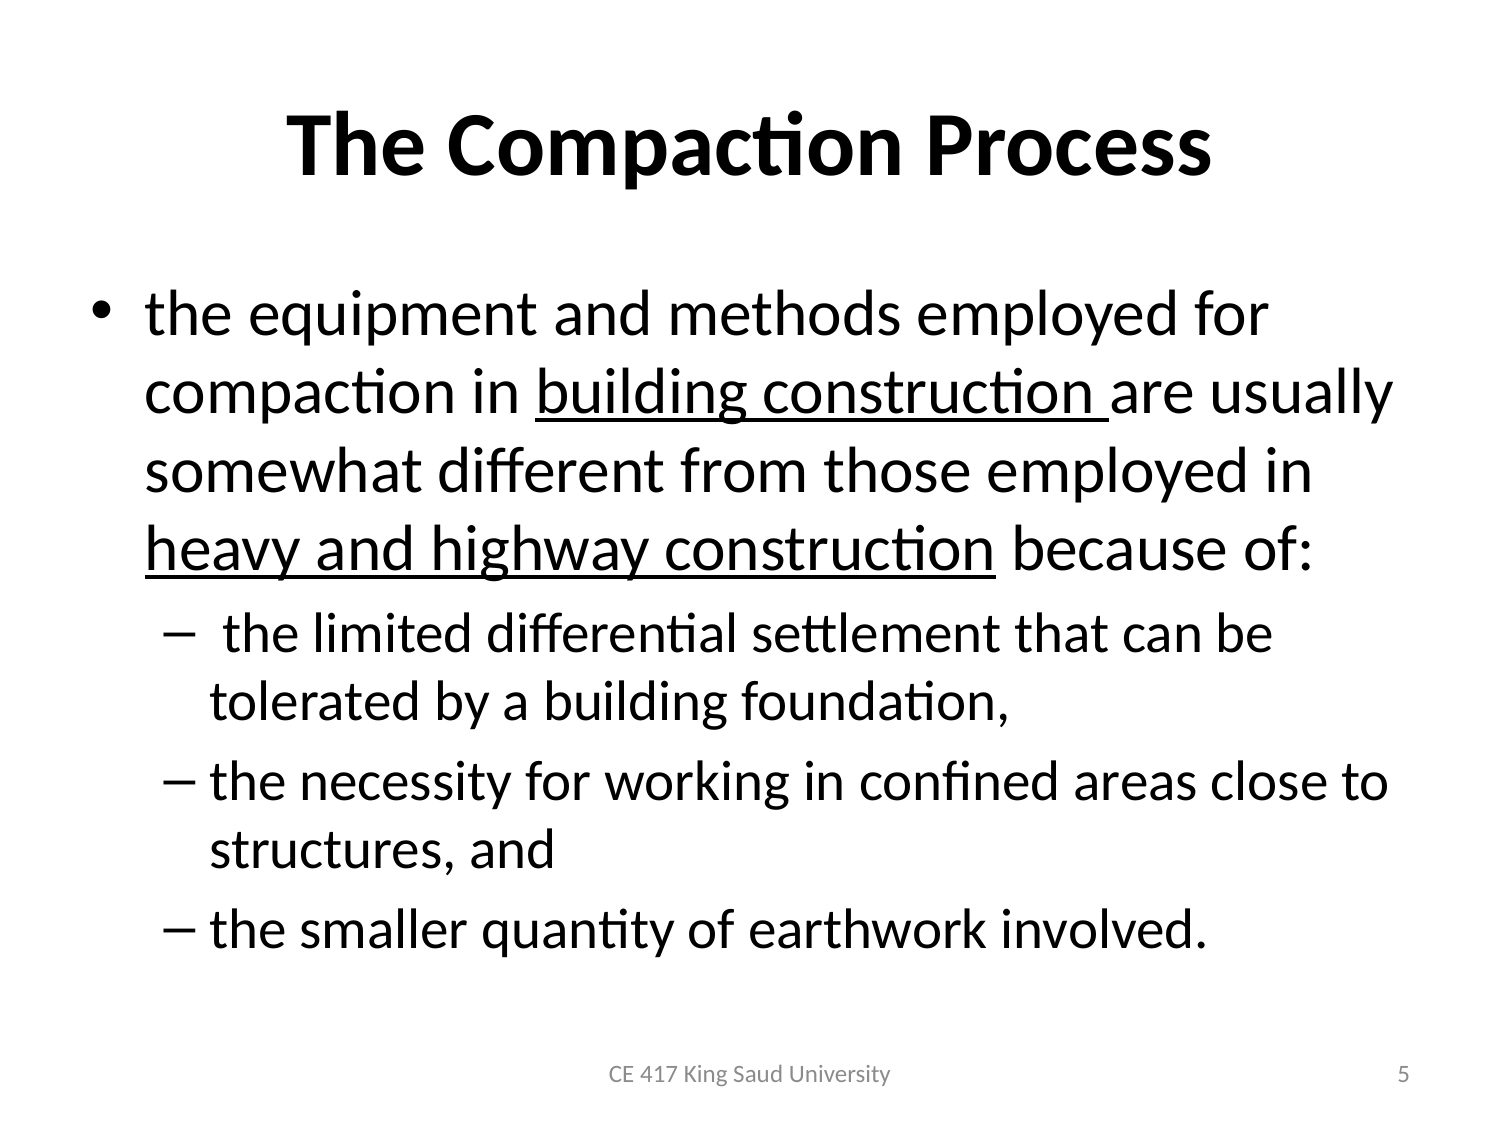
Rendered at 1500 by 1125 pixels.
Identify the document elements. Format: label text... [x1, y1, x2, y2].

title The Compaction Process [75, 45, 1425, 233]
slide_number 5 [1074, 1042, 1425, 1103]
list the equipment and methods employed for compaction in building construction are usually somewhat different from those employed in heavy and highway construction because of: the limited differential settlement that can be tolerated by a building foundation, the necessity for working in confined areas close to structures, and the smaller quantity of earthwork involved. [75, 262, 1425, 1050]
footer CE 417 King Saud University [512, 1042, 988, 1103]
